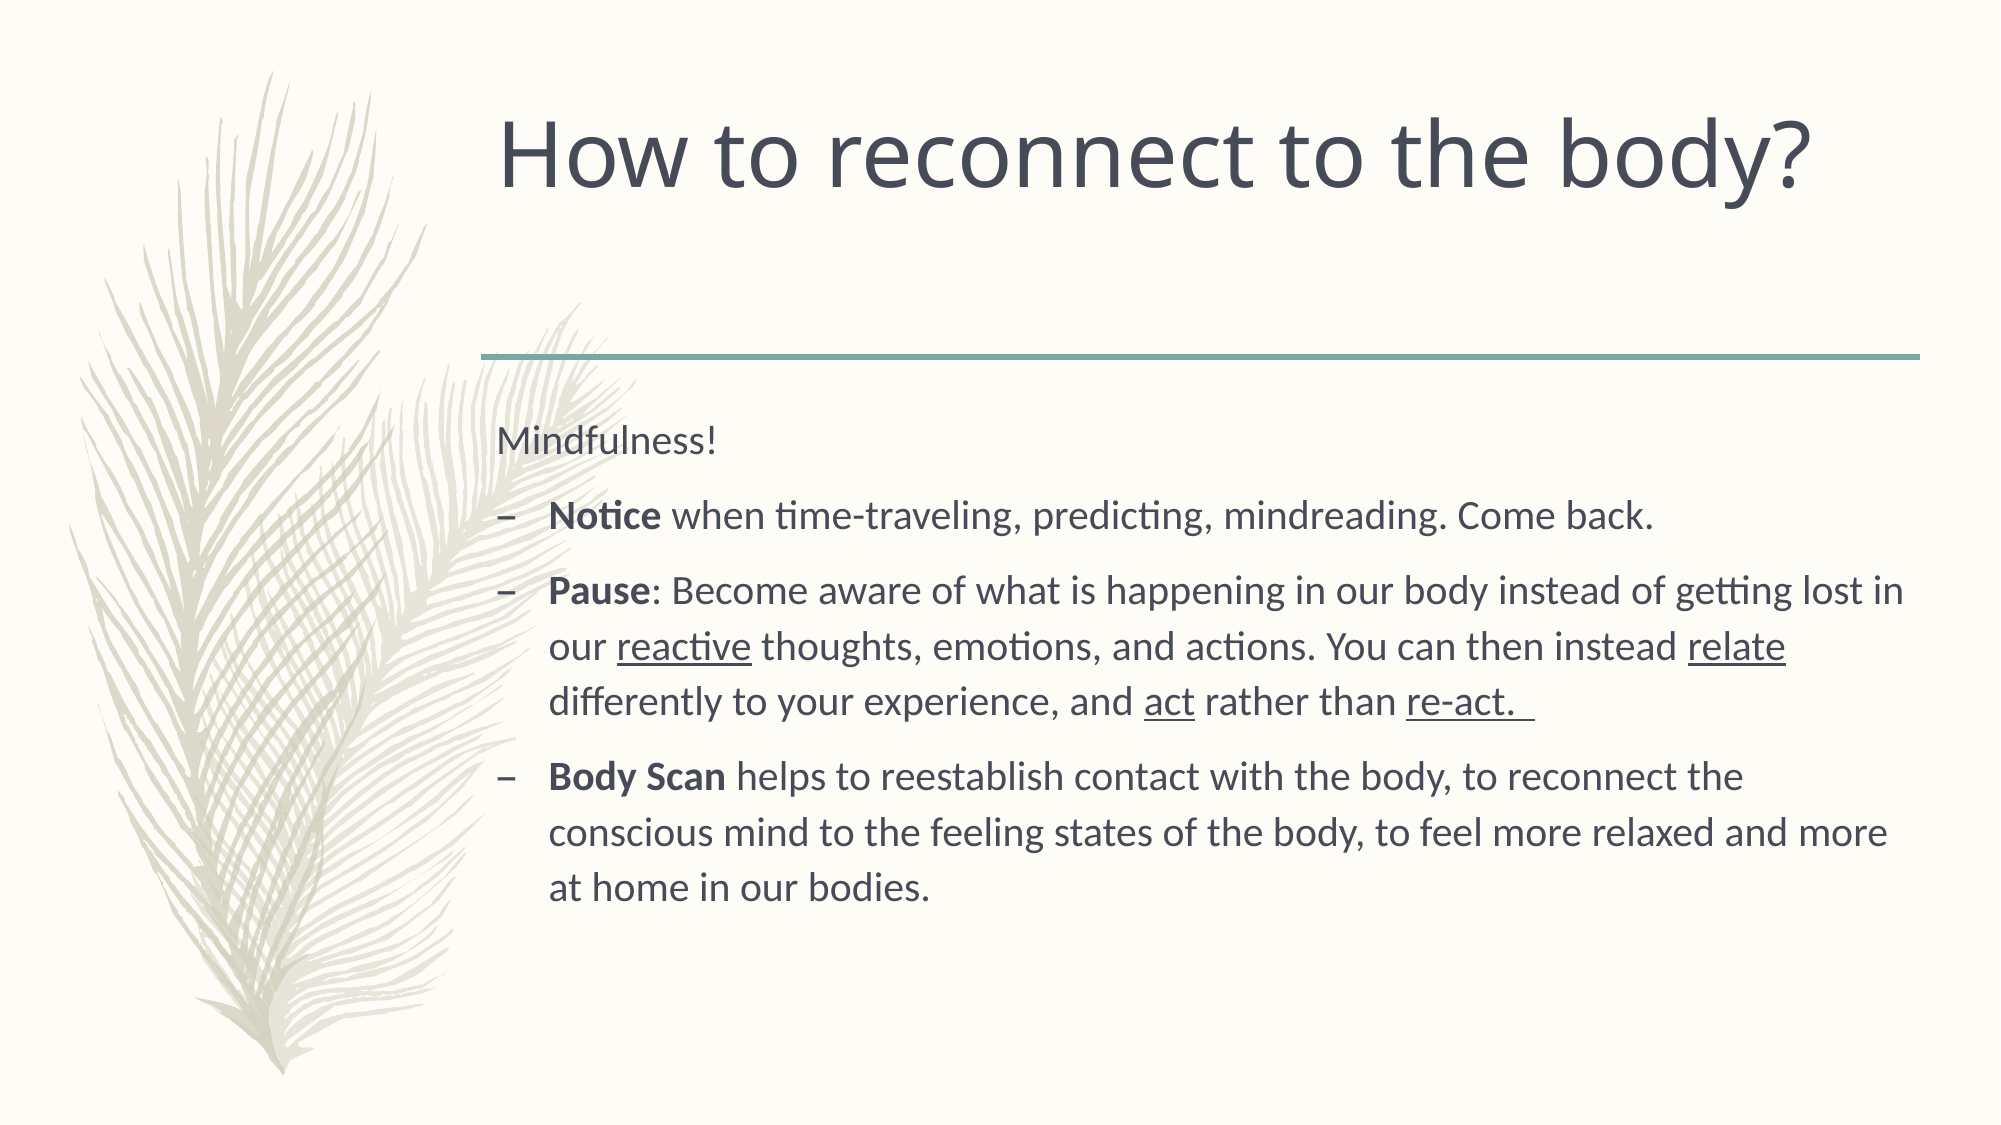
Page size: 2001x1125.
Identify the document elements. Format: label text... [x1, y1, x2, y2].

title How to reconnect to the body? [481, 93, 1920, 350]
list Mindfulness! Notice when time-traveling, predicting, mindreading. Come back. Pause: Become aware of what is happening in our body instead of getting lost in our reactive thoughts, emotions, and actions. You can then instead relate differently to your experience, and act rather than re-act. Body Scan helps to reestablish contact with the body, to reconnect the conscious mind to the feeling states of the body, to feel more relaxed and more at home in our bodies. [481, 399, 1920, 999]
